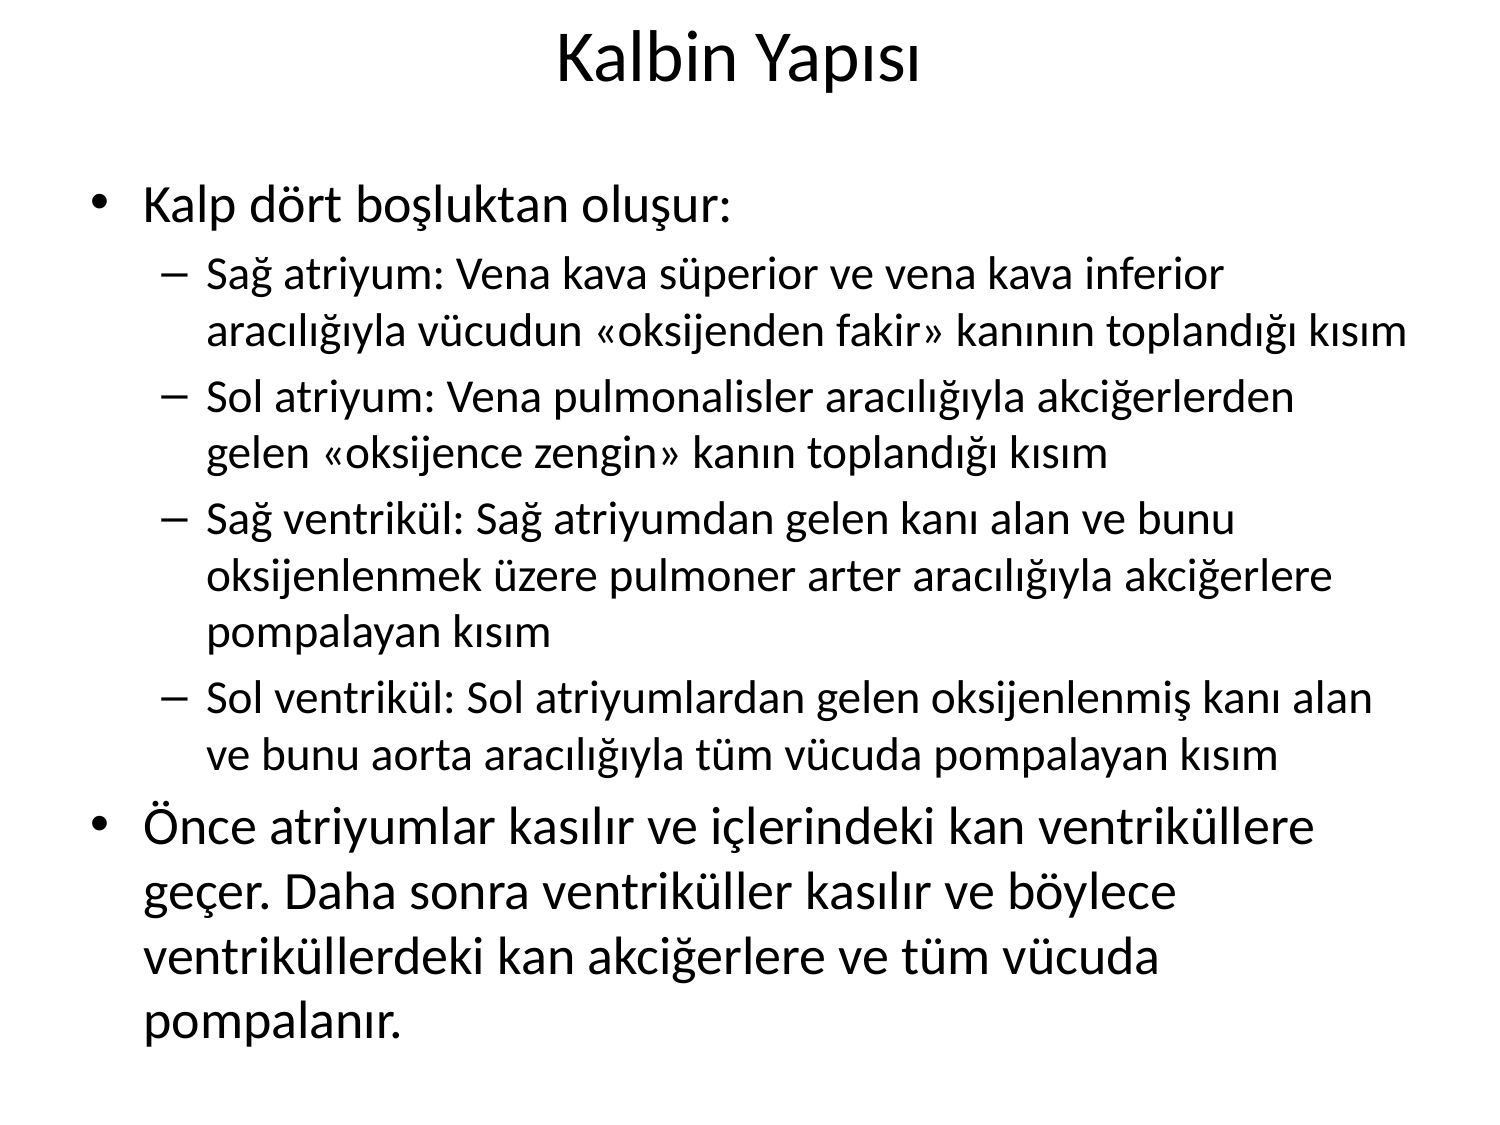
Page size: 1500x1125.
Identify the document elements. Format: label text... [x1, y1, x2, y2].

list Kalp dört boşluktan oluşur: Sağ atriyum: Vena kava süperior ve vena kava inferior aracılığıyla vücudun «oksijenden fakir» kanının toplandığı kısım Sol atriyum: Vena pulmonalisler aracılığıyla akciğerlerden gelen «oksijence zengin» kanın toplandığı kısım Sağ ventrikül: Sağ atriyumdan gelen kanı alan ve bunu oksijenlenmek üzere pulmoner arter aracılığıyla akciğerlere pompalayan kısım Sol ventrikül: Sol atriyumlardan gelen oksijenlenmiş kanı alan ve bunu aorta aracılığıyla tüm vücuda pompalayan kısım Önce atriyumlar kasılır ve içlerindeki kan ventriküllere geçer. Daha sonra ventriküller kasılır ve böylece ventriküllerdeki kan akciğerlere ve tüm vücuda pompalanır. [75, 160, 1425, 1106]
title Kalbin Yapısı [64, 0, 1415, 104]
